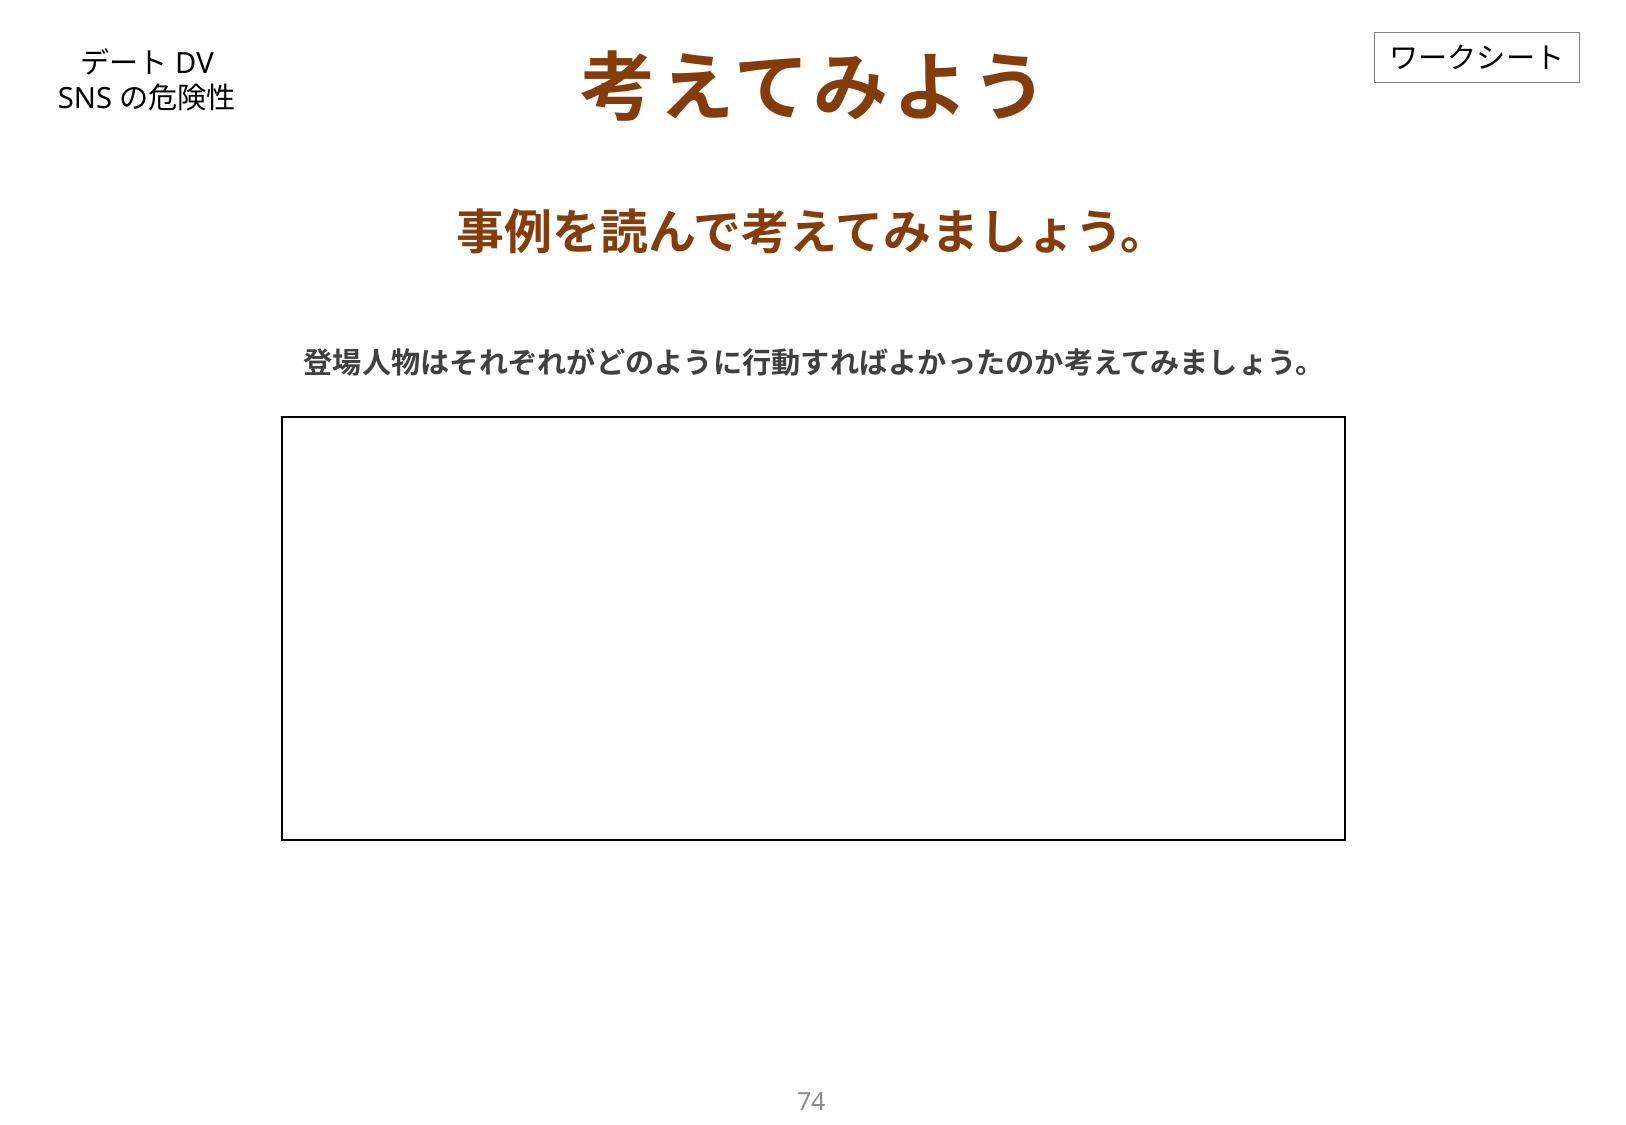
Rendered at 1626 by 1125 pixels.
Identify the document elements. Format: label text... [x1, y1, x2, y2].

text_box 登場人物はそれぞれがどのように行動すればよかったのか考えてみましょう。 [234, 337, 1394, 388]
text_box 事例を読んで考えてみましょう。 [441, 193, 1184, 267]
text_box 73 [772, 1081, 850, 1123]
text_box ワークシート [1374, 32, 1580, 83]
text_box 考えてみよう [565, 32, 1063, 138]
text_box デートDV SNSの危険性 [43, 37, 251, 122]
text_box [281, 416, 1346, 841]
